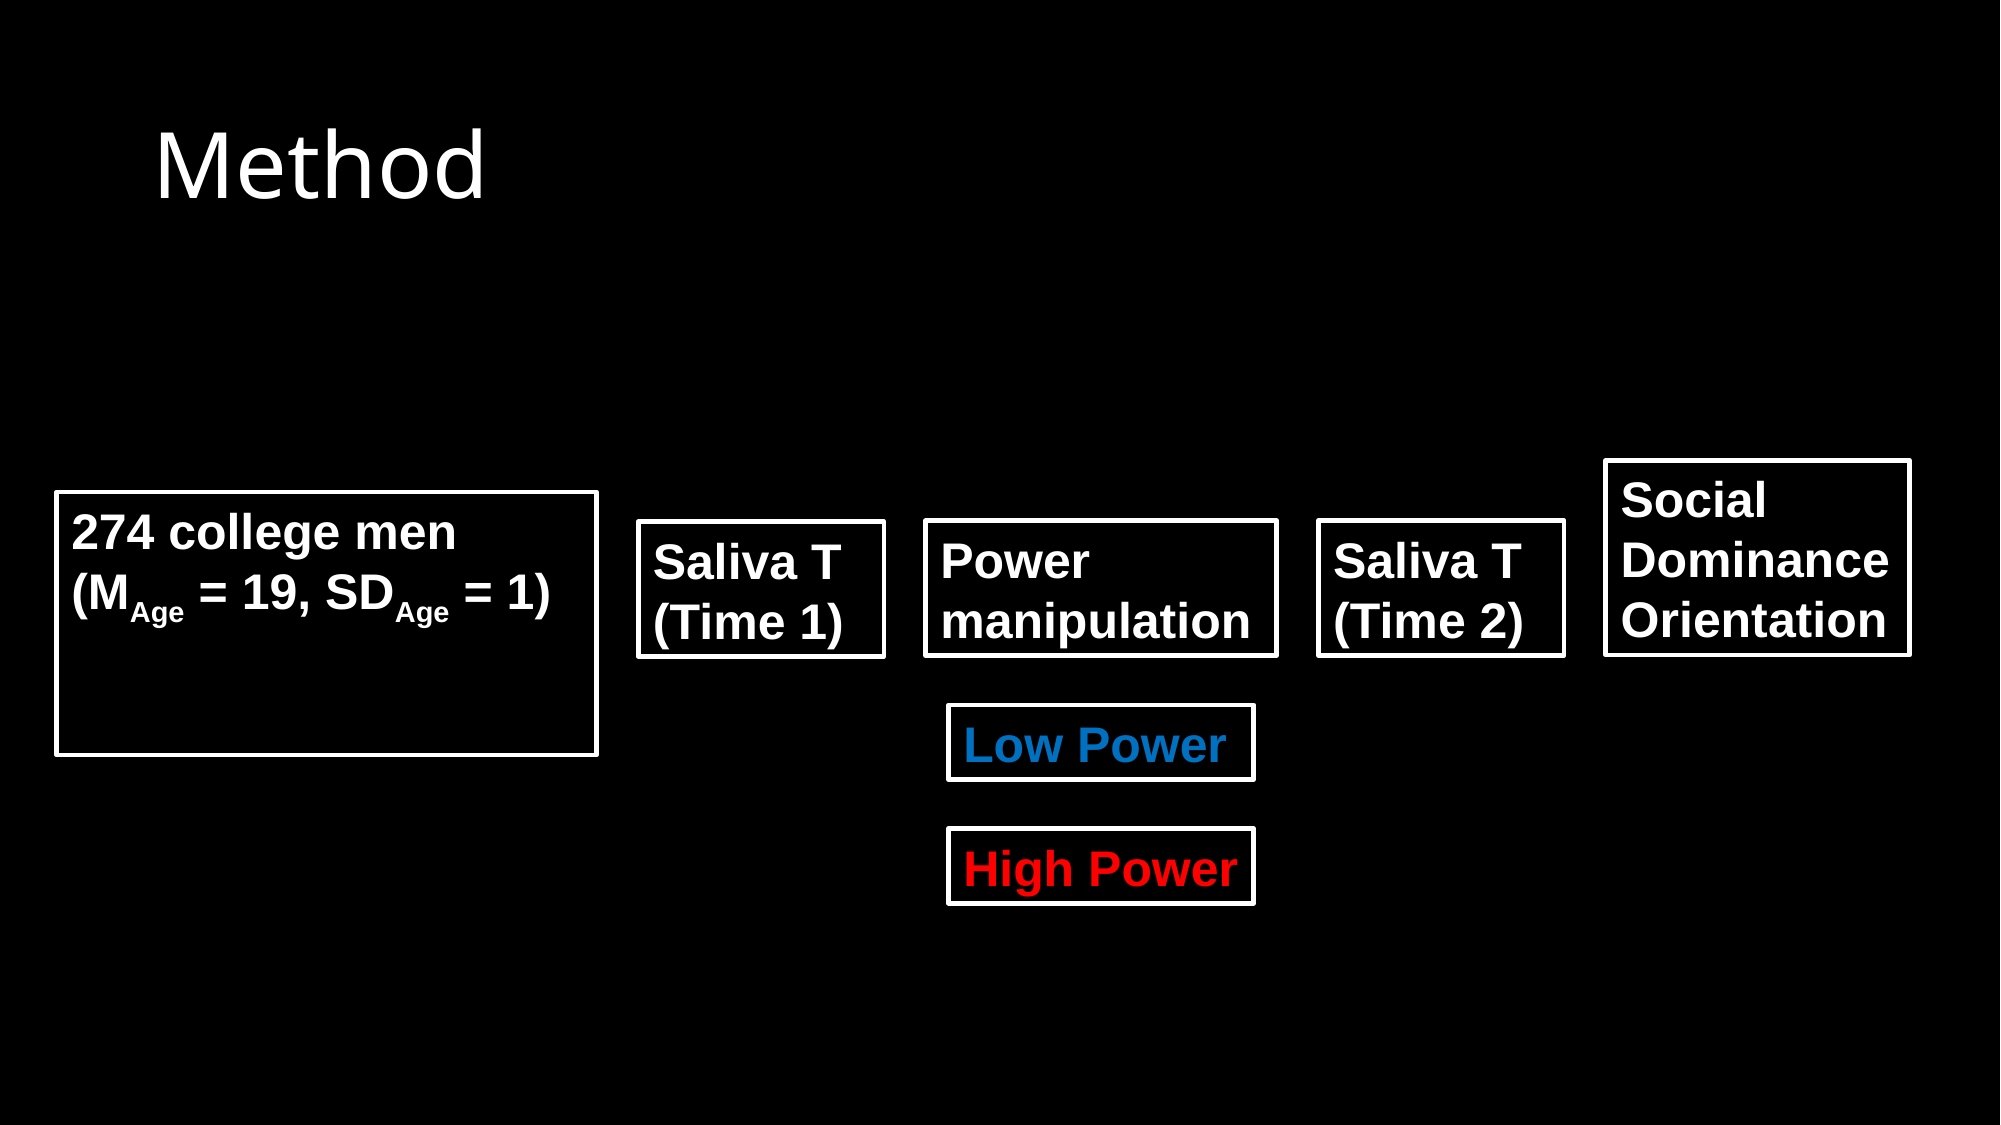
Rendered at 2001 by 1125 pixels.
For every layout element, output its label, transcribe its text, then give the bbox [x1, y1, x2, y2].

text_box Saliva T (Time 1) [638, 521, 884, 657]
text_box Power manipulation [925, 520, 1277, 656]
text_box Saliva T (Time 2) [1318, 520, 1565, 656]
text_box High Power [948, 828, 1254, 904]
text_box 274 college men (MAge = 19, SDAge = 1) [56, 492, 597, 756]
text_box Low Power [948, 704, 1254, 780]
text_box Social Dominance Orientation [1605, 460, 1910, 655]
title Method [137, 59, 1863, 278]
